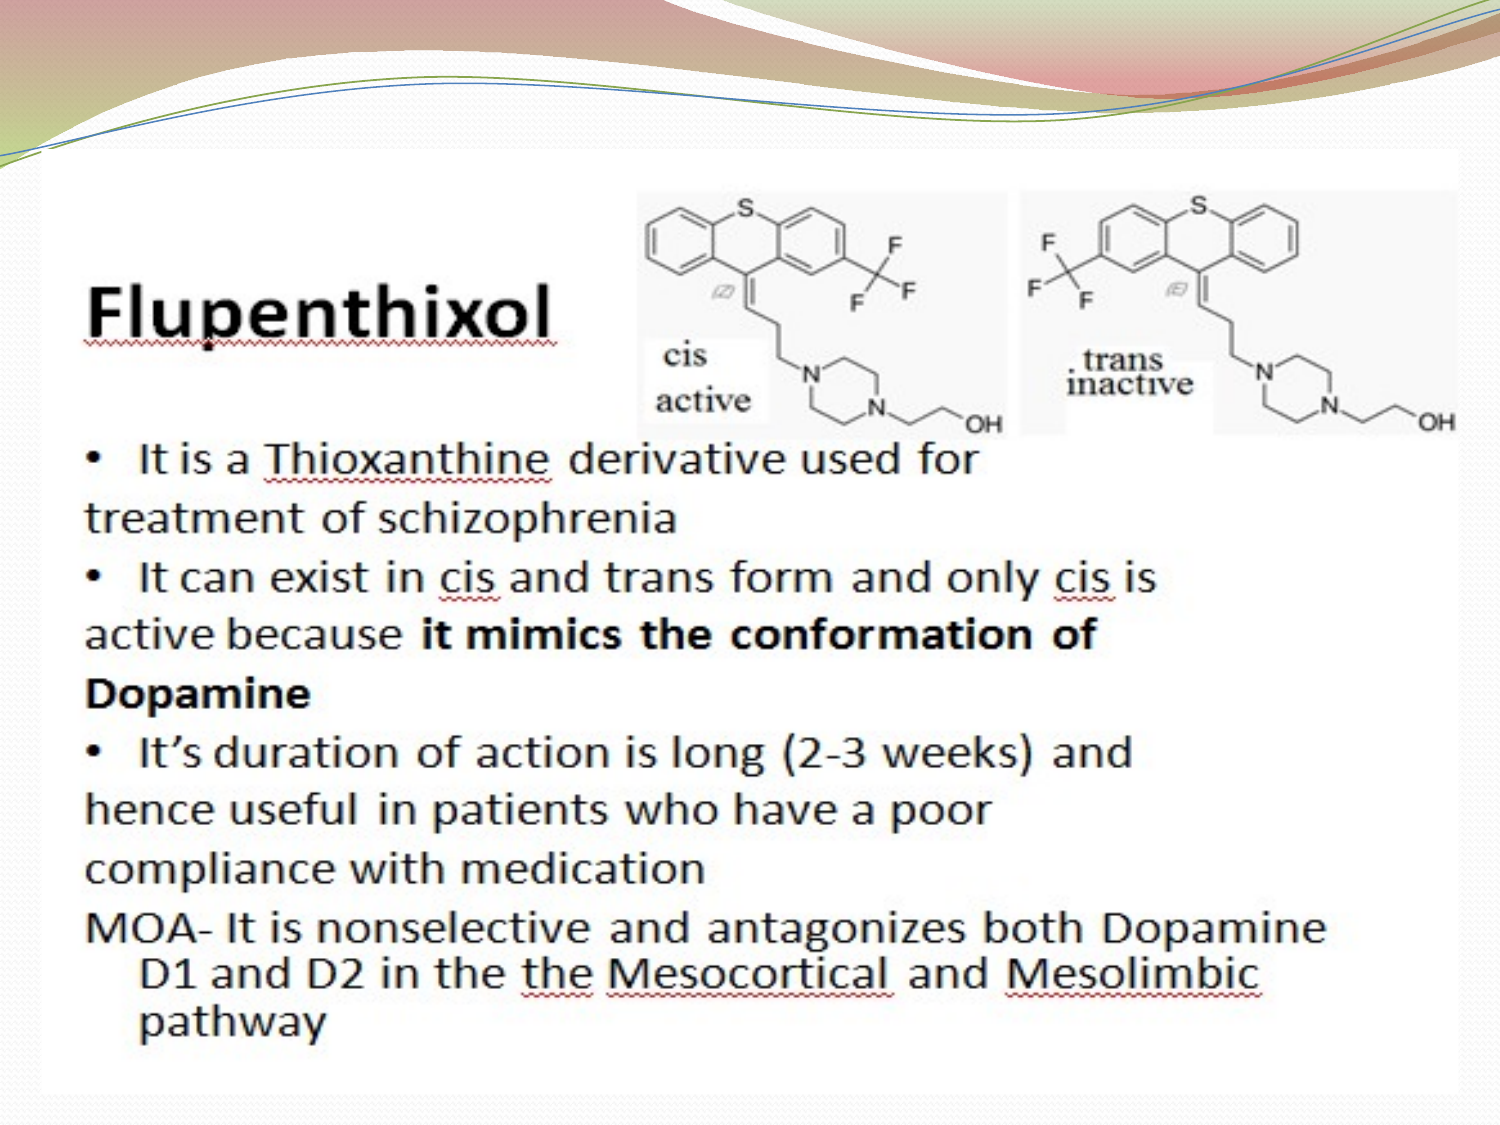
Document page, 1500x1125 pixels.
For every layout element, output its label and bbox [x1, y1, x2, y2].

list [41, 148, 1459, 1095]
